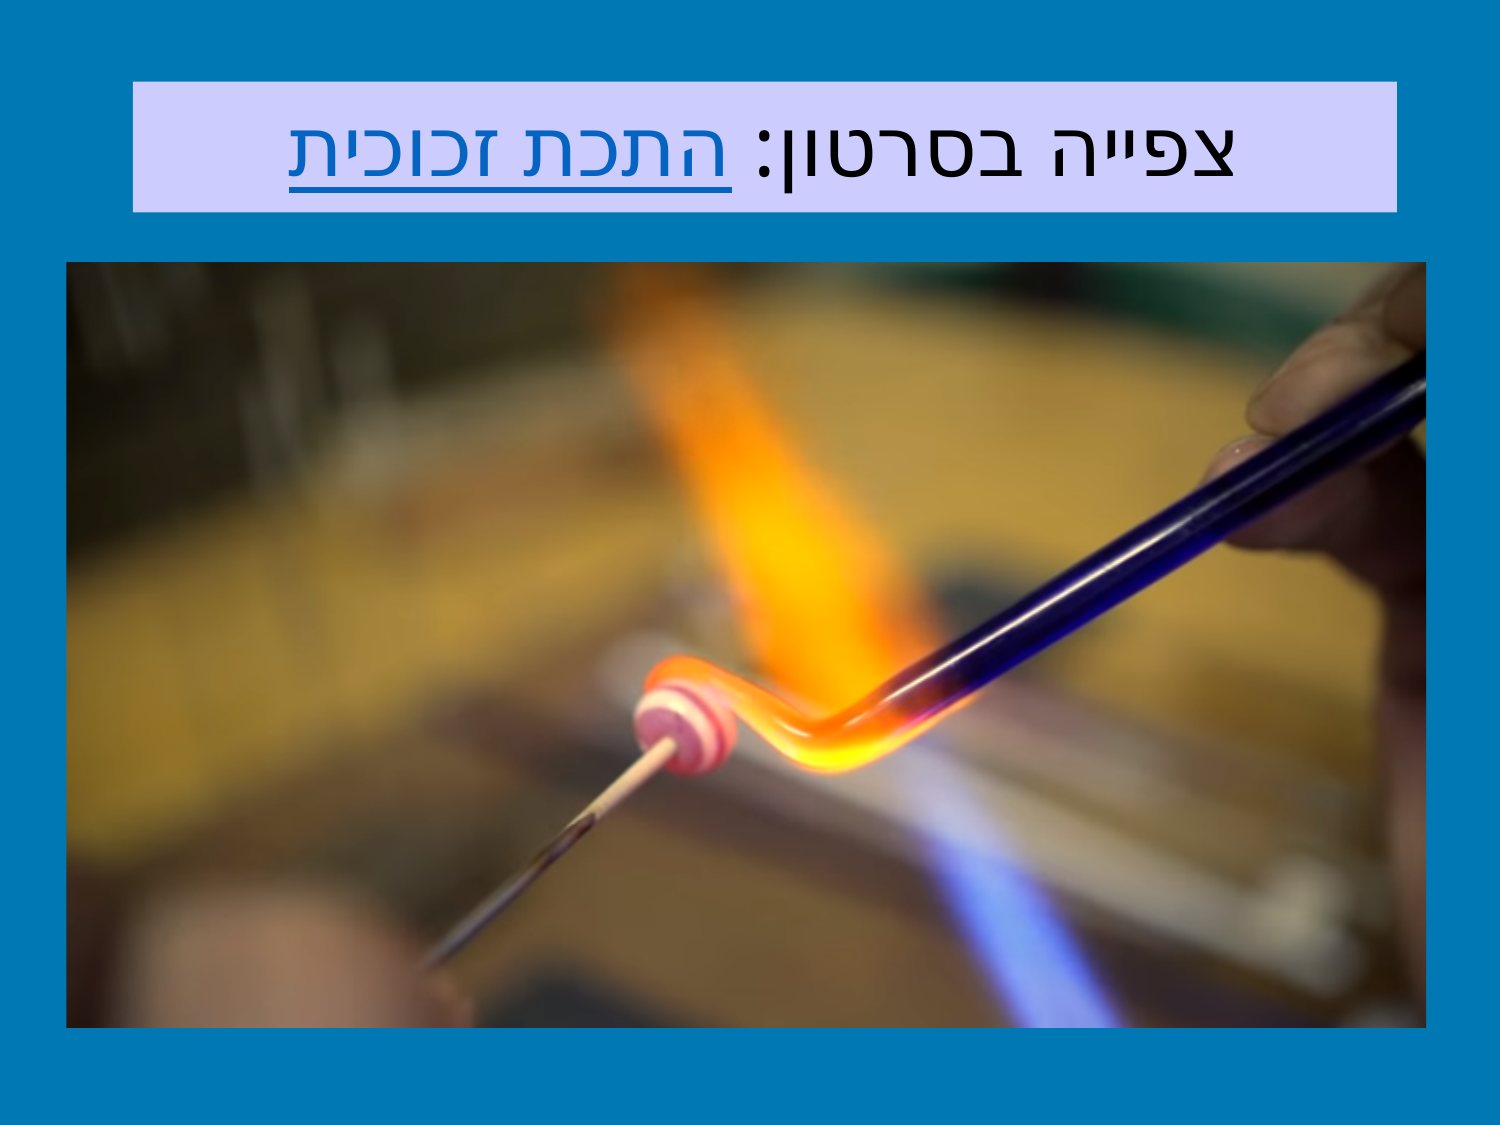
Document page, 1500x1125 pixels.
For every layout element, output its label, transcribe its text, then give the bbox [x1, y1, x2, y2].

title צפייה בסרטון: התכת זכוכית [132, 81, 1397, 213]
picture [67, 263, 1425, 1027]
